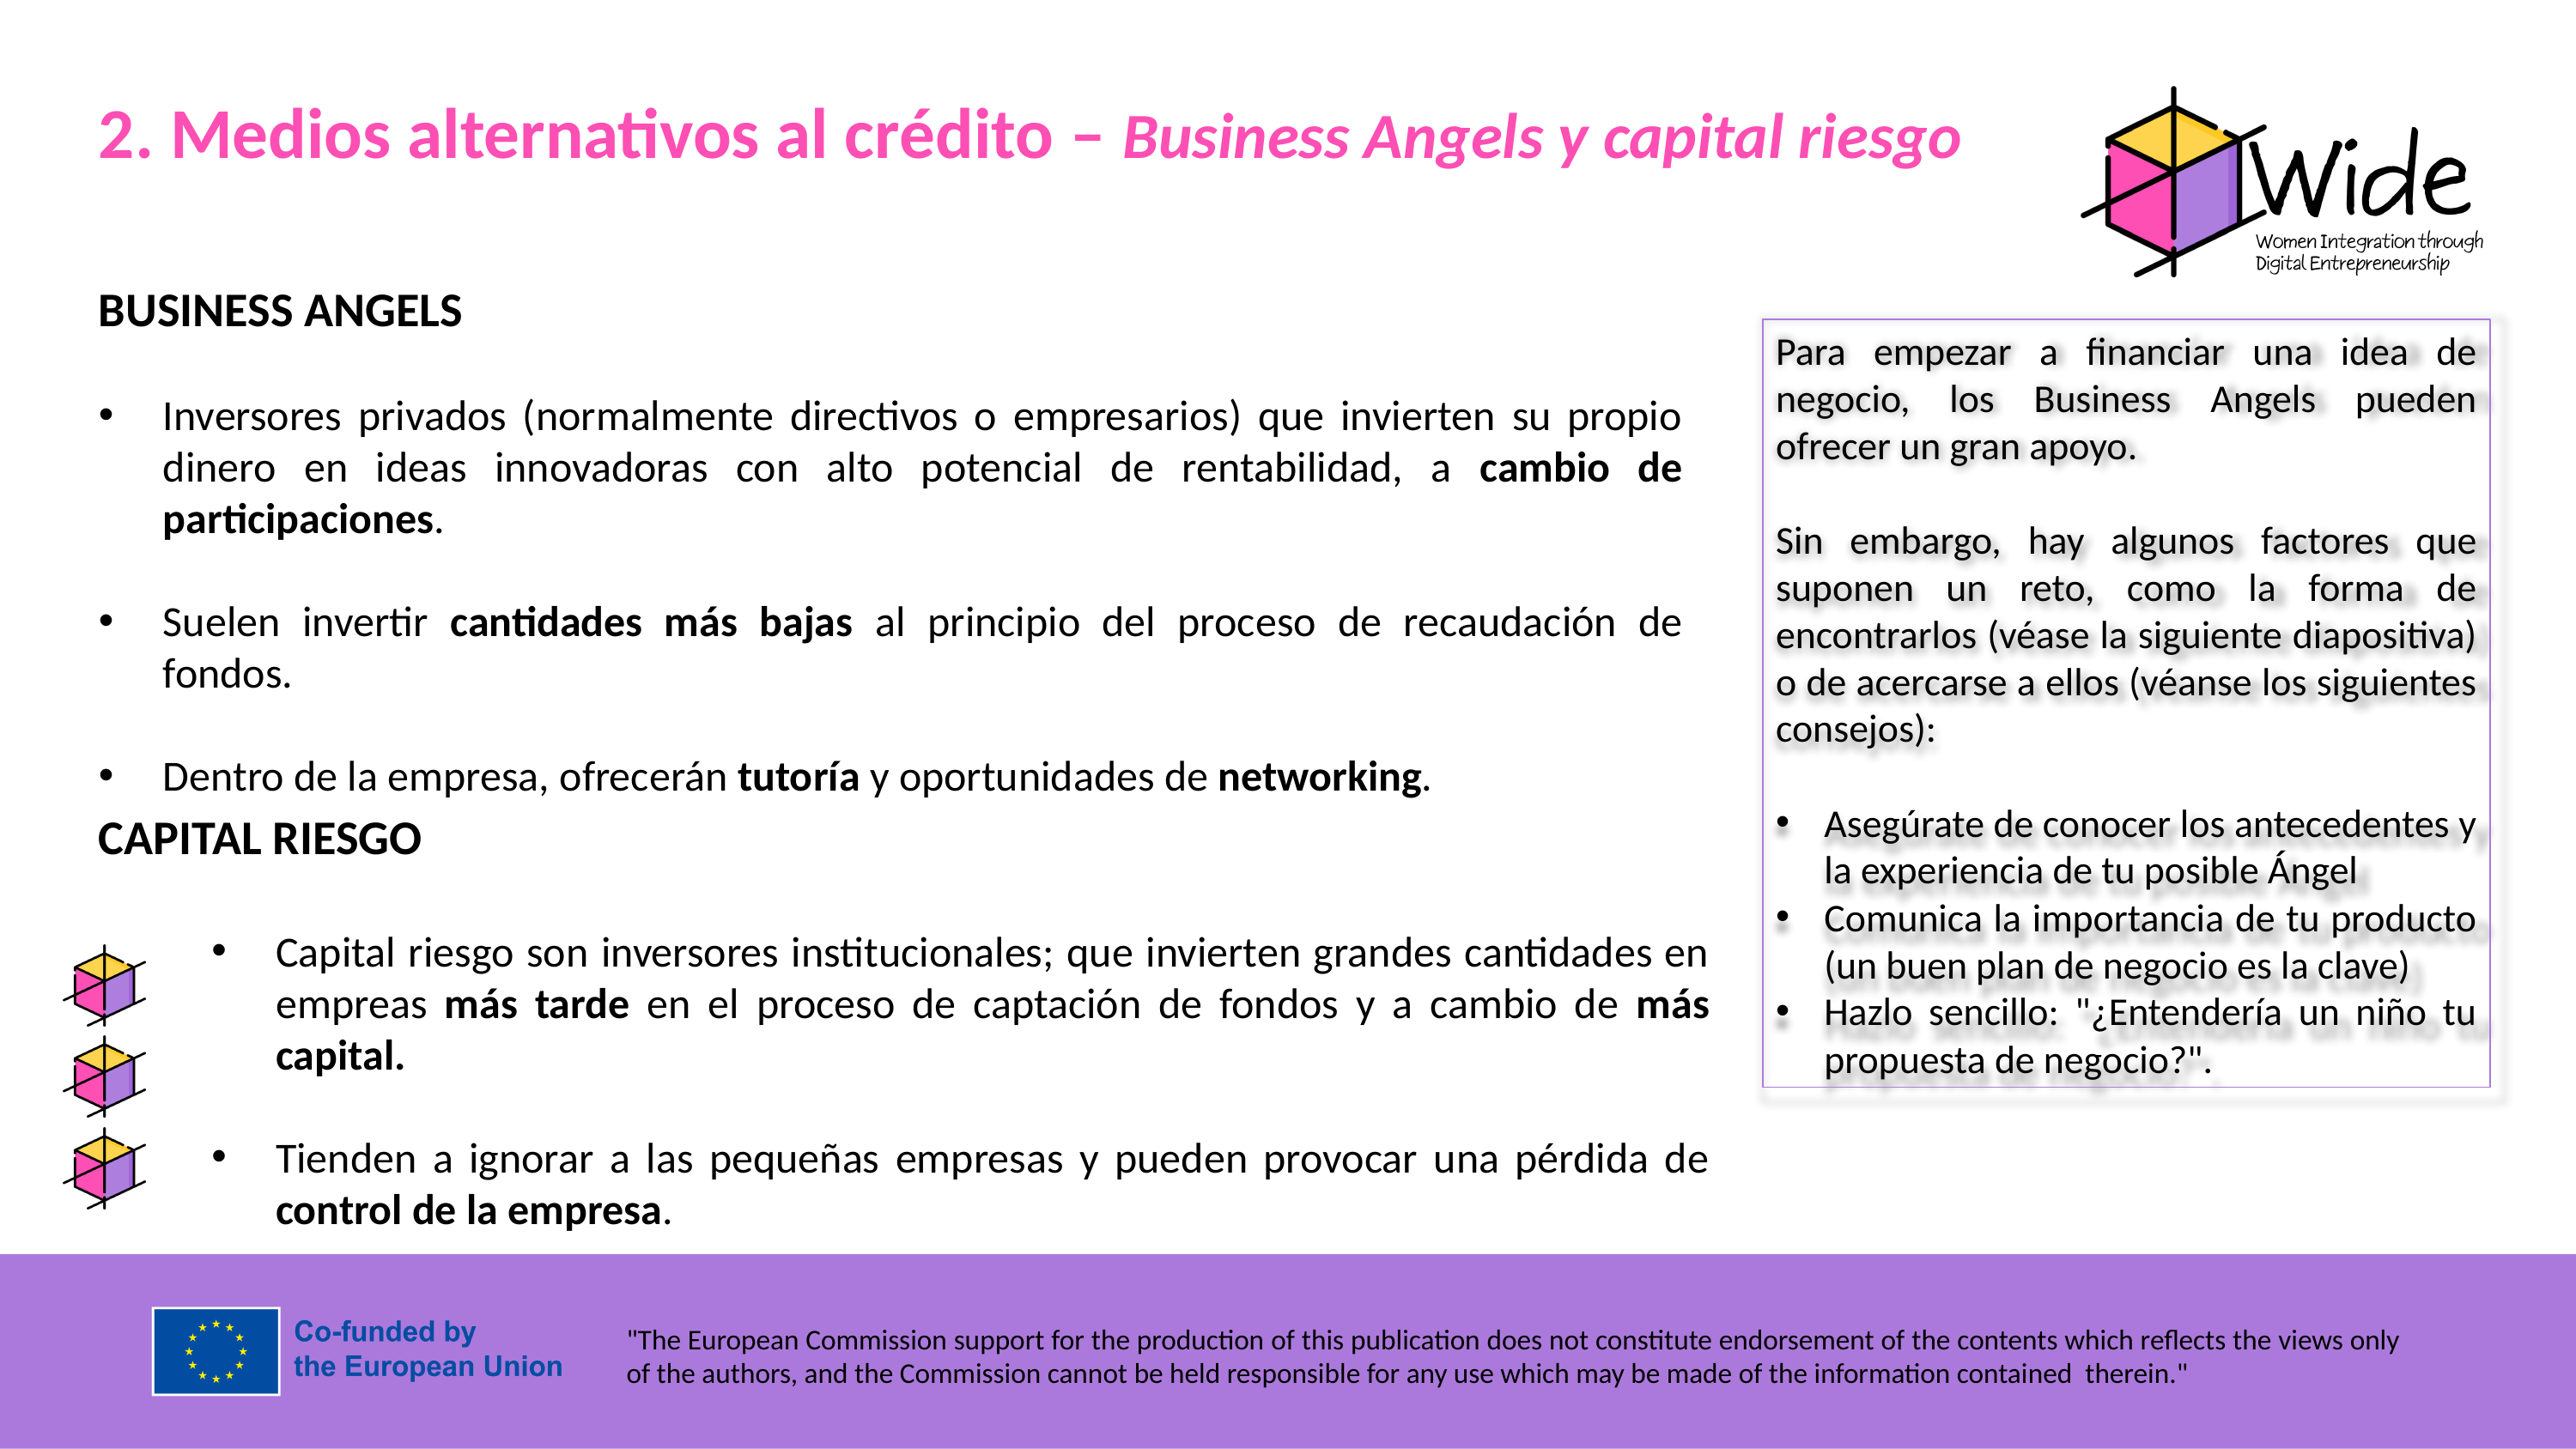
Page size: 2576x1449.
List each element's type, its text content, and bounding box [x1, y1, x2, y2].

picture [63, 1035, 134, 1118]
picture [63, 1127, 134, 1210]
picture [149, 1304, 593, 1399]
picture [2017, 27, 2552, 336]
text_box Capital riesgo son inversores institucionales; que invierten grandes cantidades en empreas más tarde en el proceso de captación de fondos y a cambio de más capital. Tienden a ignorar a las pequeñas empresas y pueden provocar una pérdida de control de la empresa. [134, 917, 1723, 1240]
text_box Para empezar a financiar una idea de negocio, los Business Angels pueden ofrecer un gran apoyo. Sin embargo, hay algunos factores que suponen un reto, como la forma de encontrarlos (véase la siguiente diapositiva) o de acercarse a ellos (véanse los siguientes consejos): Asegúrate de conocer los antecedentes y la experiencia de tu posible Ángel Comunica la importancia de tu producto (un buen plan de negocio es la clave) Hazlo sencillo: "¿Entendería un niño tu propuesta de negocio?". [1763, 318, 2490, 1088]
picture [63, 944, 134, 1027]
text_box 2. Medios alternativos al crédito – Business Angels y capital riesgo [85, 80, 2190, 179]
text_box CAPITAL RIESGO [85, 799, 562, 870]
text_box BUSINESS ANGELS Inversores privados (normalmente directivos o empresarios) que invierten su propio dinero en ideas innovadoras con alto potencial de rentabilidad, a cambio de participaciones. Suelen invertir cantidades más bajas al principio del proceso de recaudación de fondos. Dentro de la empresa, ofrecerán tutoría y oportunidades de networking. [85, 271, 1696, 807]
